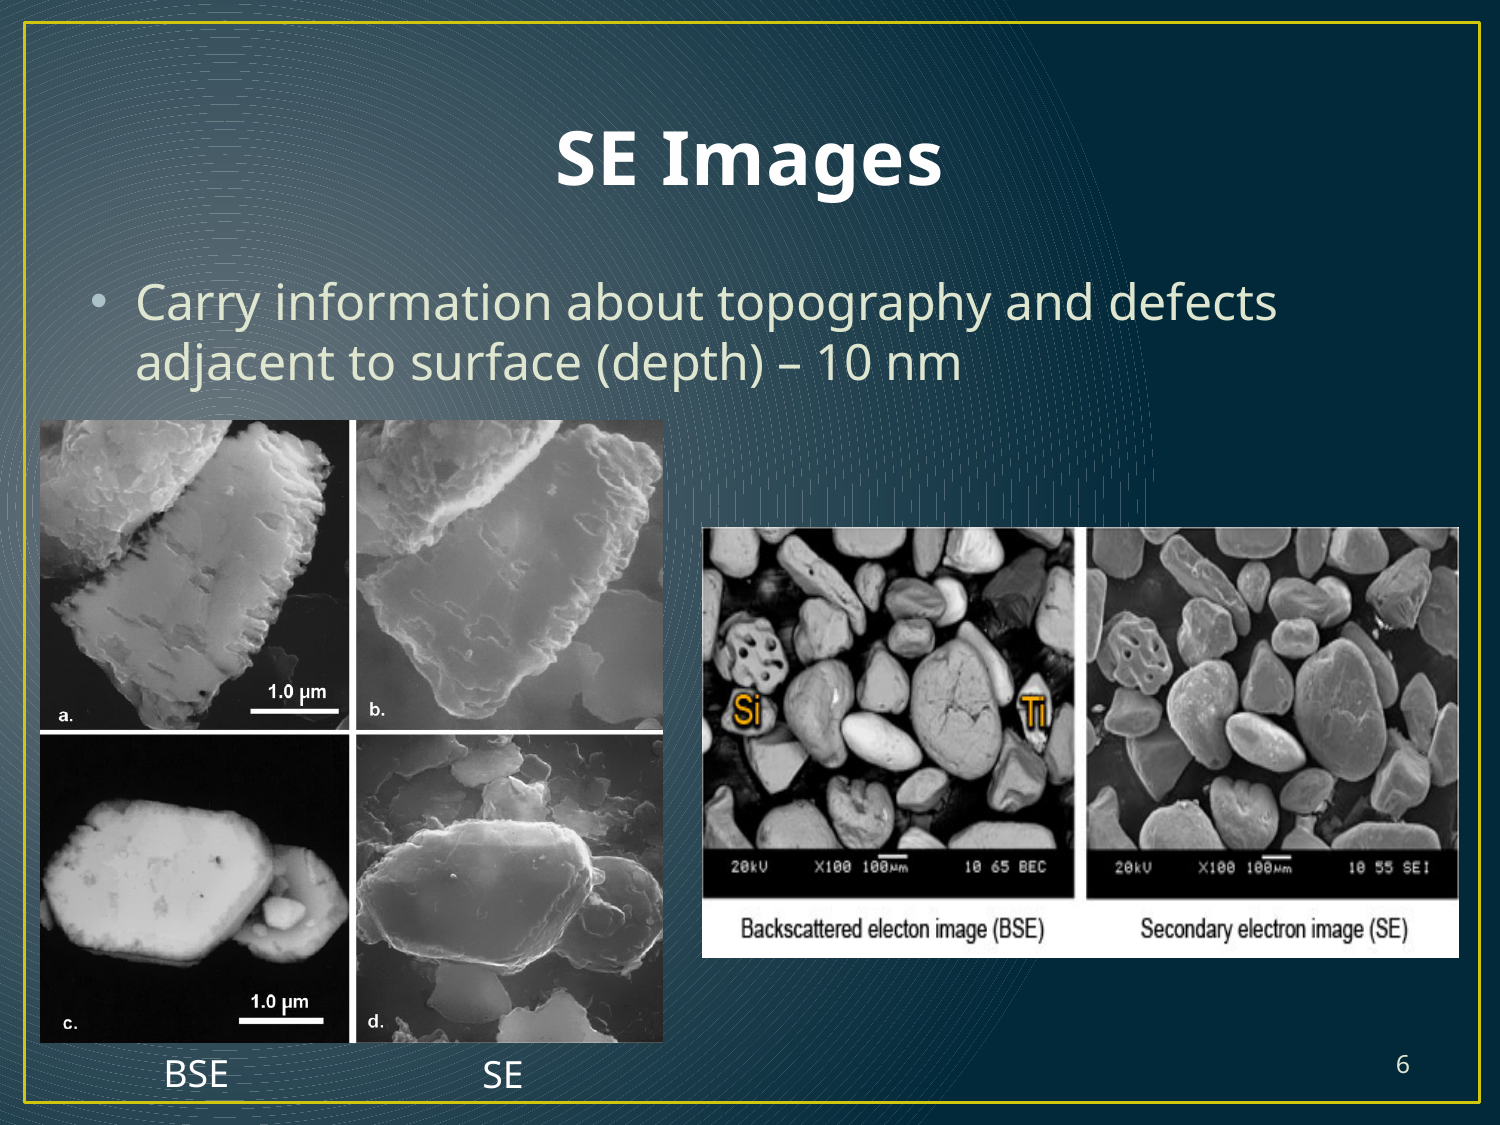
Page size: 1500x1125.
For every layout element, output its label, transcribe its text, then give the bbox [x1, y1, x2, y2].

slide_number 6 [1074, 1035, 1425, 1096]
text_box BSE [142, 1055, 250, 1103]
picture [702, 526, 1458, 958]
title SE Images [75, 20, 1425, 209]
list Carry information about topography and defects adjacent to surface (depth) – 10 nm [75, 262, 1425, 1005]
text_box SE [450, 1055, 557, 1104]
picture [40, 420, 663, 1044]
